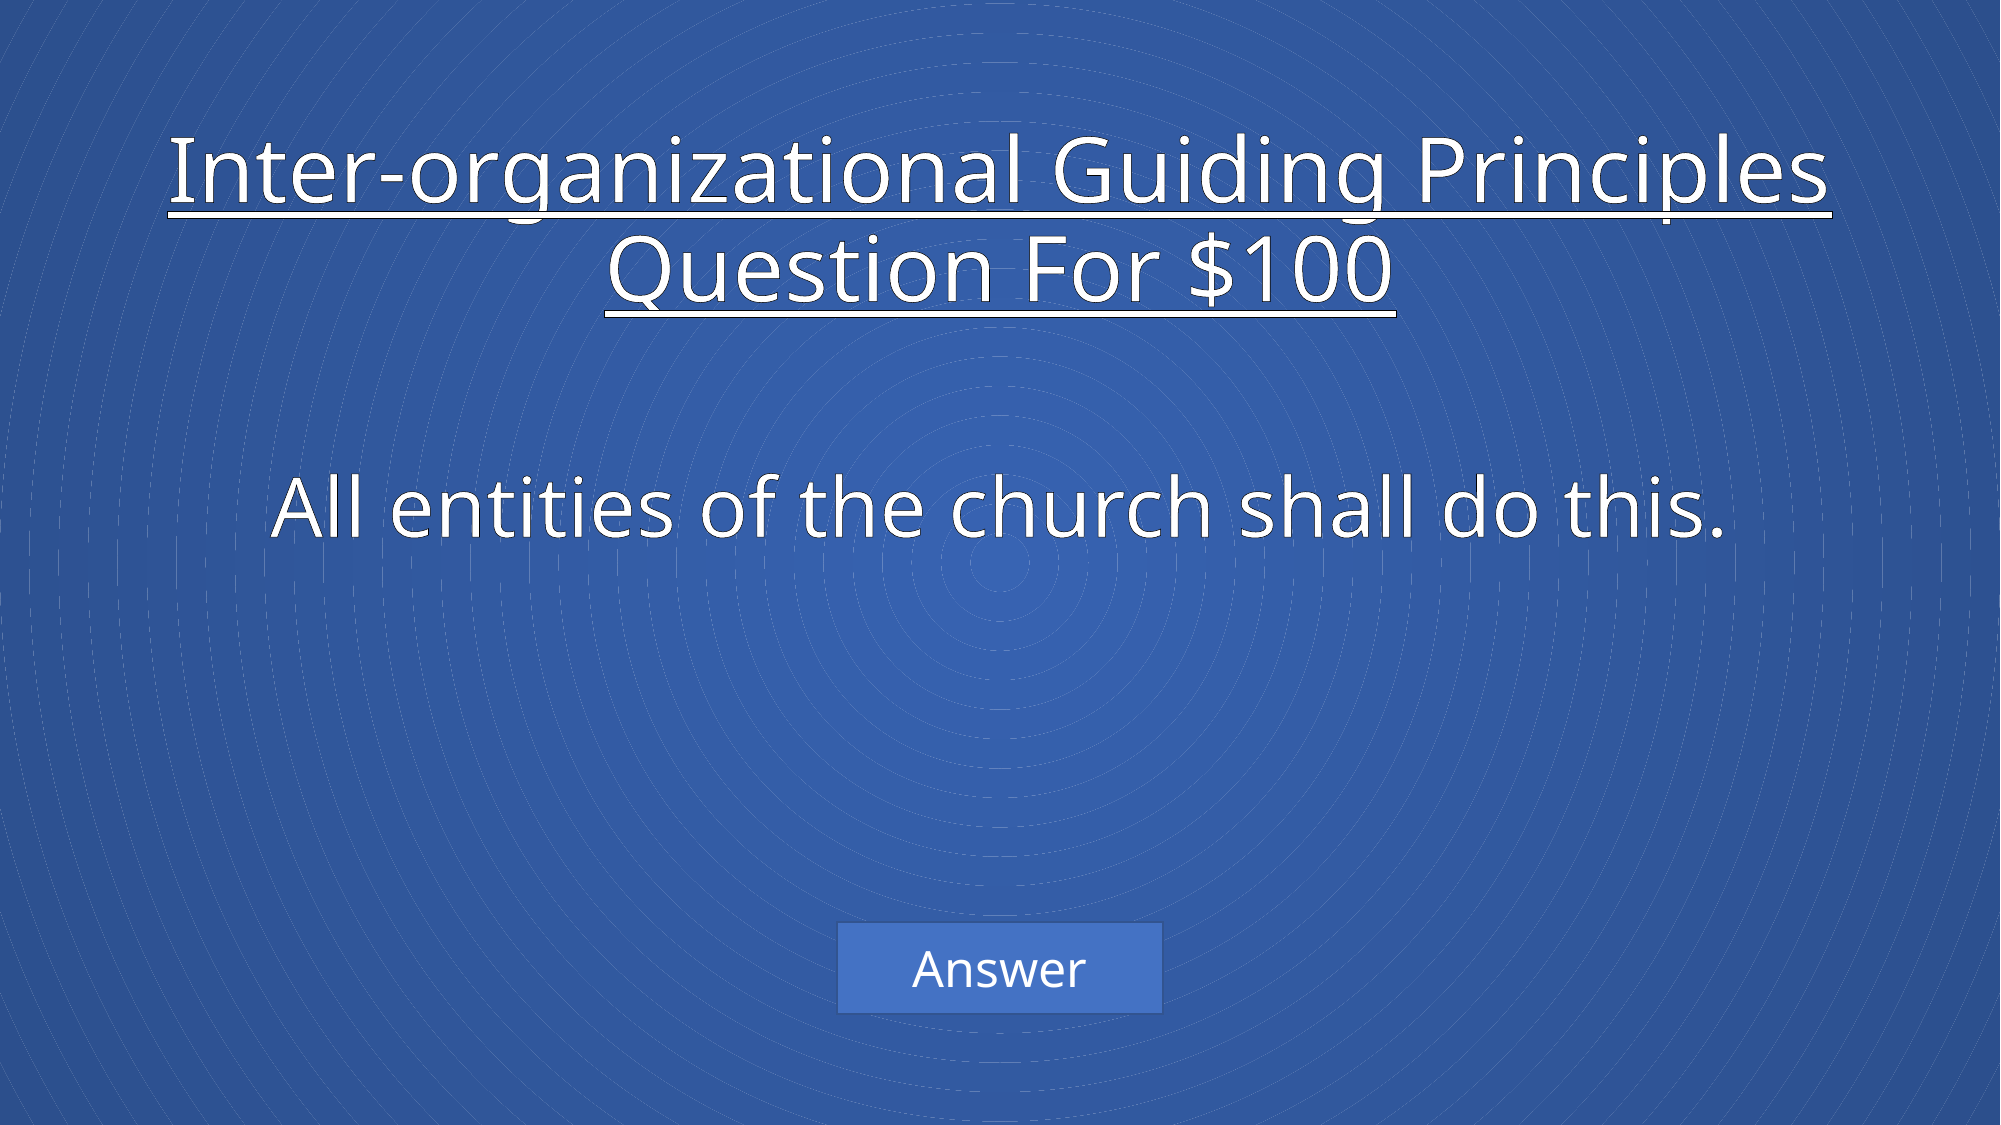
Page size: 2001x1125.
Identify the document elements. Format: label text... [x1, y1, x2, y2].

text_box All entities of the church shall do this. [137, 446, 1863, 562]
title Inter-organizational Guiding Principles Question For $100 [137, 113, 1863, 332]
